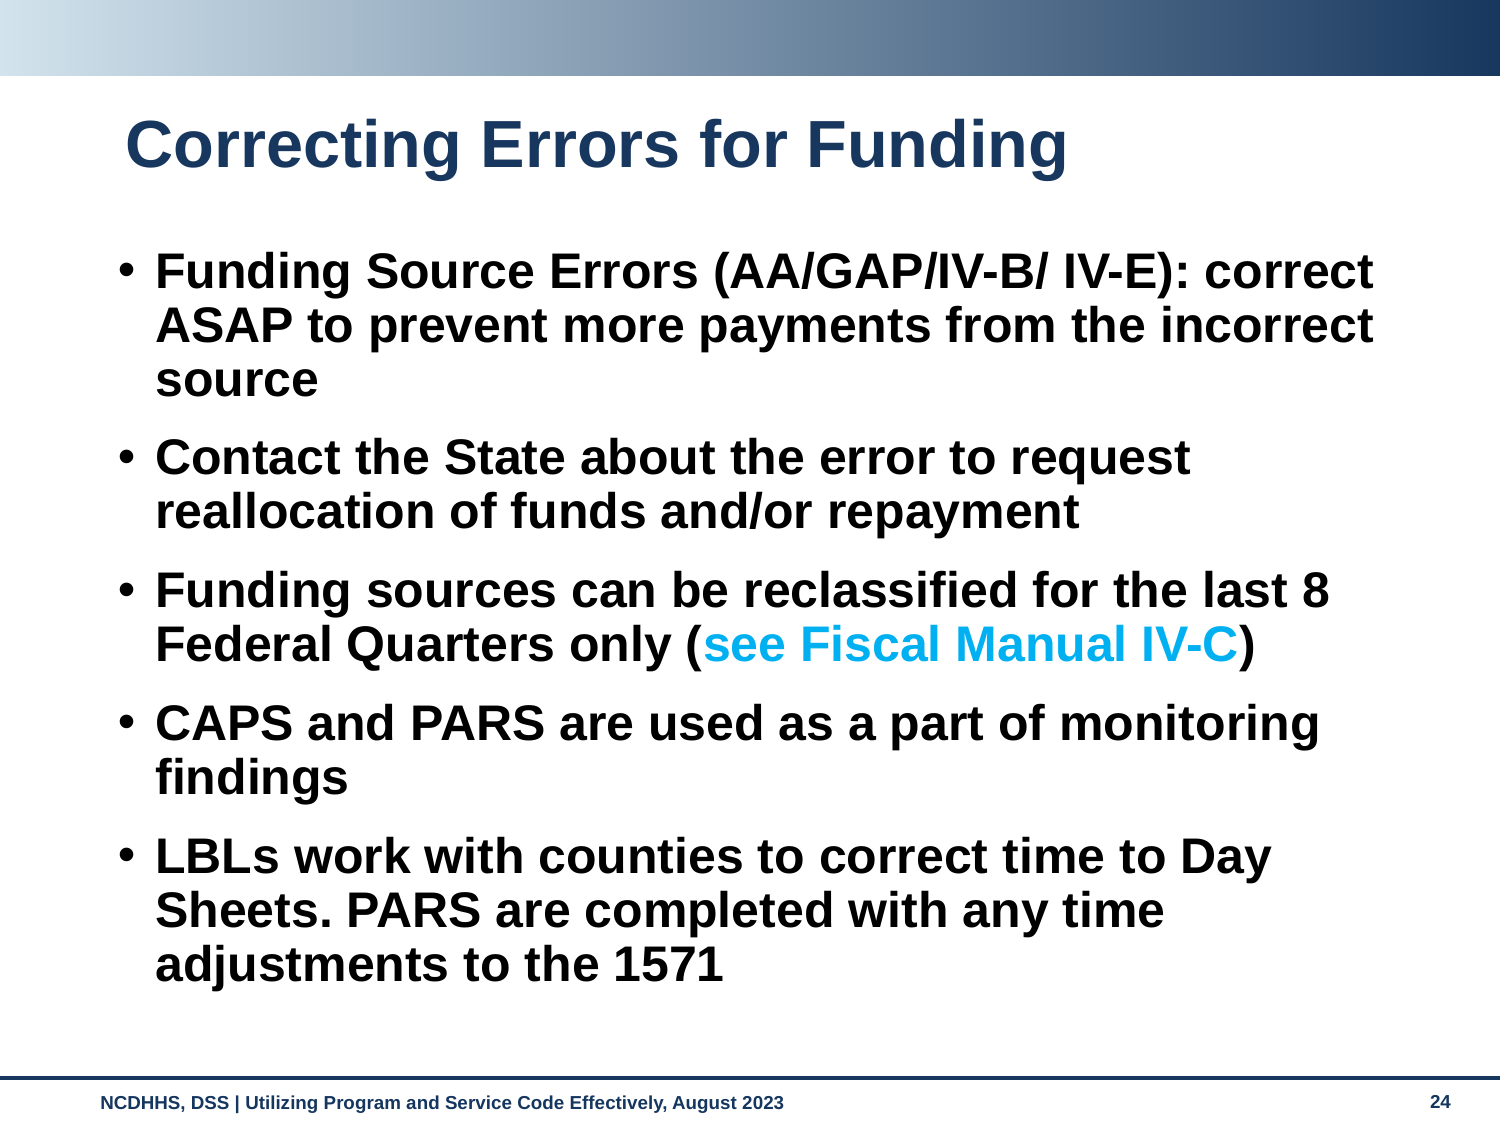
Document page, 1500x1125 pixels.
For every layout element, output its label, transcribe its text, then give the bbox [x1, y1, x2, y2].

title Correcting Errors for Funding [110, 102, 1398, 193]
list Funding Source Errors (AA/GAP/IV-B/ IV-E): correct ASAP to prevent more payments from the incorrect source Contact the State about the error to request reallocation of funds and/or repayment Funding sources can be reclassified for the last 8 Federal Quarters only (see Fiscal Manual IV-C) CAPS and PARS are used as a part of monitoring findings LBLs work with counties to correct time to Day Sheets. PARS are completed with any time adjustments to the 1571 [103, 237, 1398, 1025]
